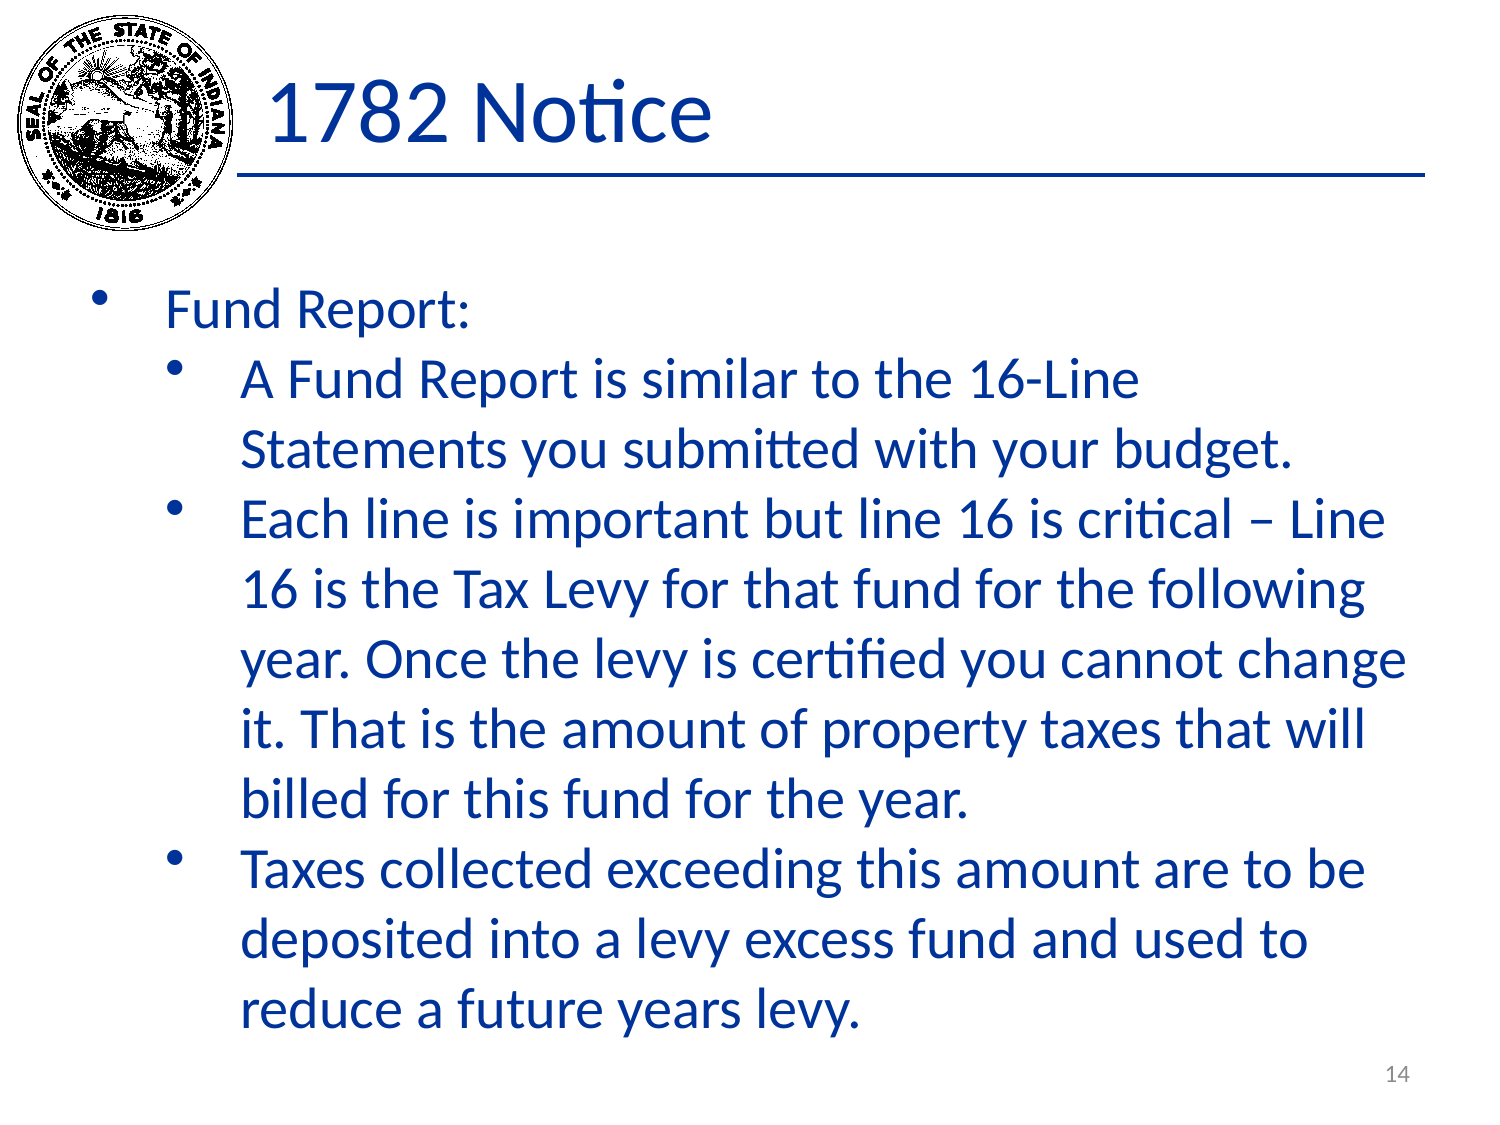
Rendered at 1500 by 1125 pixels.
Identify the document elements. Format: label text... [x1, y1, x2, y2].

picture [12, 13, 238, 238]
slide_number 14 [1074, 1042, 1425, 1103]
list Fund Report: A Fund Report is similar to the 16-Line Statements you submitted with your budget. Each line is important but line 16 is critical – Line 16 is the Tax Levy for that fund for the following year. Once the levy is certified you cannot change it. That is the amount of property taxes that will billed for this fund for the year. Taxes collected exceeding this amount are to be deposited into a levy excess fund and used to reduce a future years levy. [74, 262, 1426, 1006]
title 1782 Notice [249, 37, 1426, 176]
